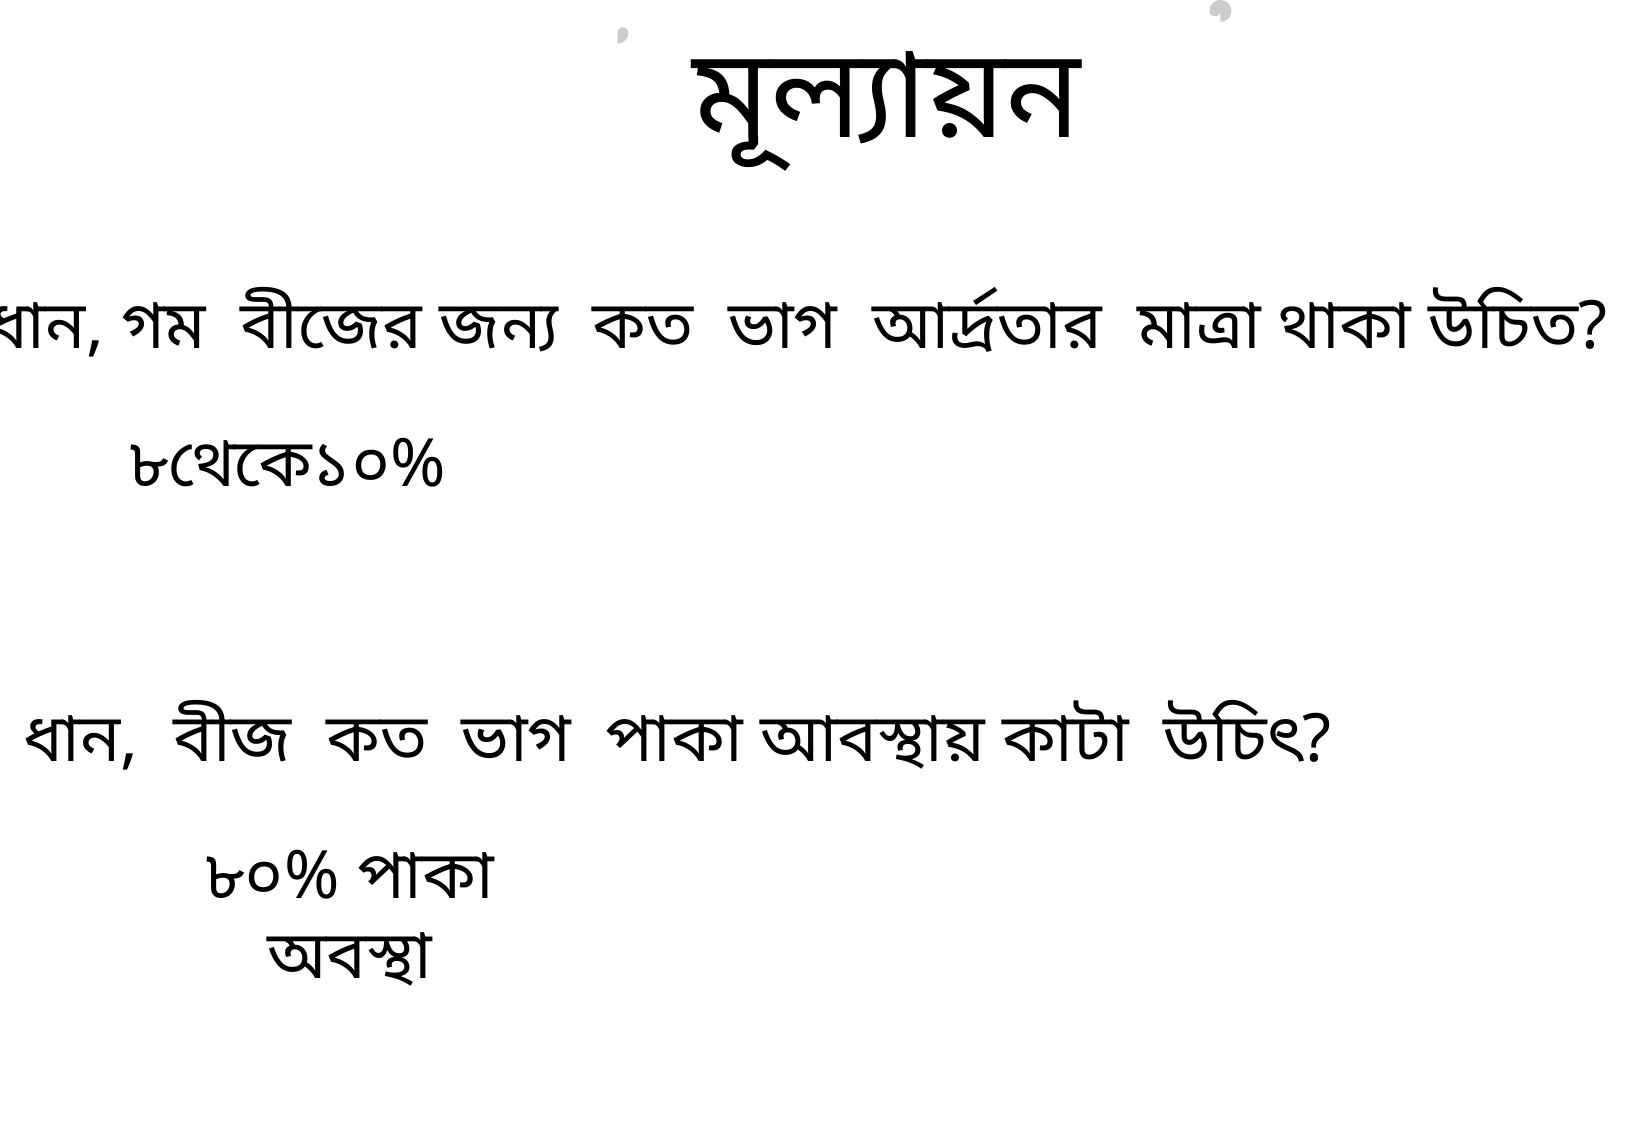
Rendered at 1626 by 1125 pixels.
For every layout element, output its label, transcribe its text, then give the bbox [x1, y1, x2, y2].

text_box ৮থেকে১০% [113, 410, 463, 509]
text_box মূল্যায়ন [604, 0, 1234, 178]
text_box ধান, বীজ কত ভাগ পাকা আবস্থায় কাটা উচিৎ? [6, 685, 1365, 784]
text_box ৮০% পাকা অবস্থা [141, 823, 558, 1002]
text_box ধান, গম বীজের জন্য কত ভাগ আর্দ্রতার মাত্রা থাকা উচিত? [0, 273, 1625, 372]
